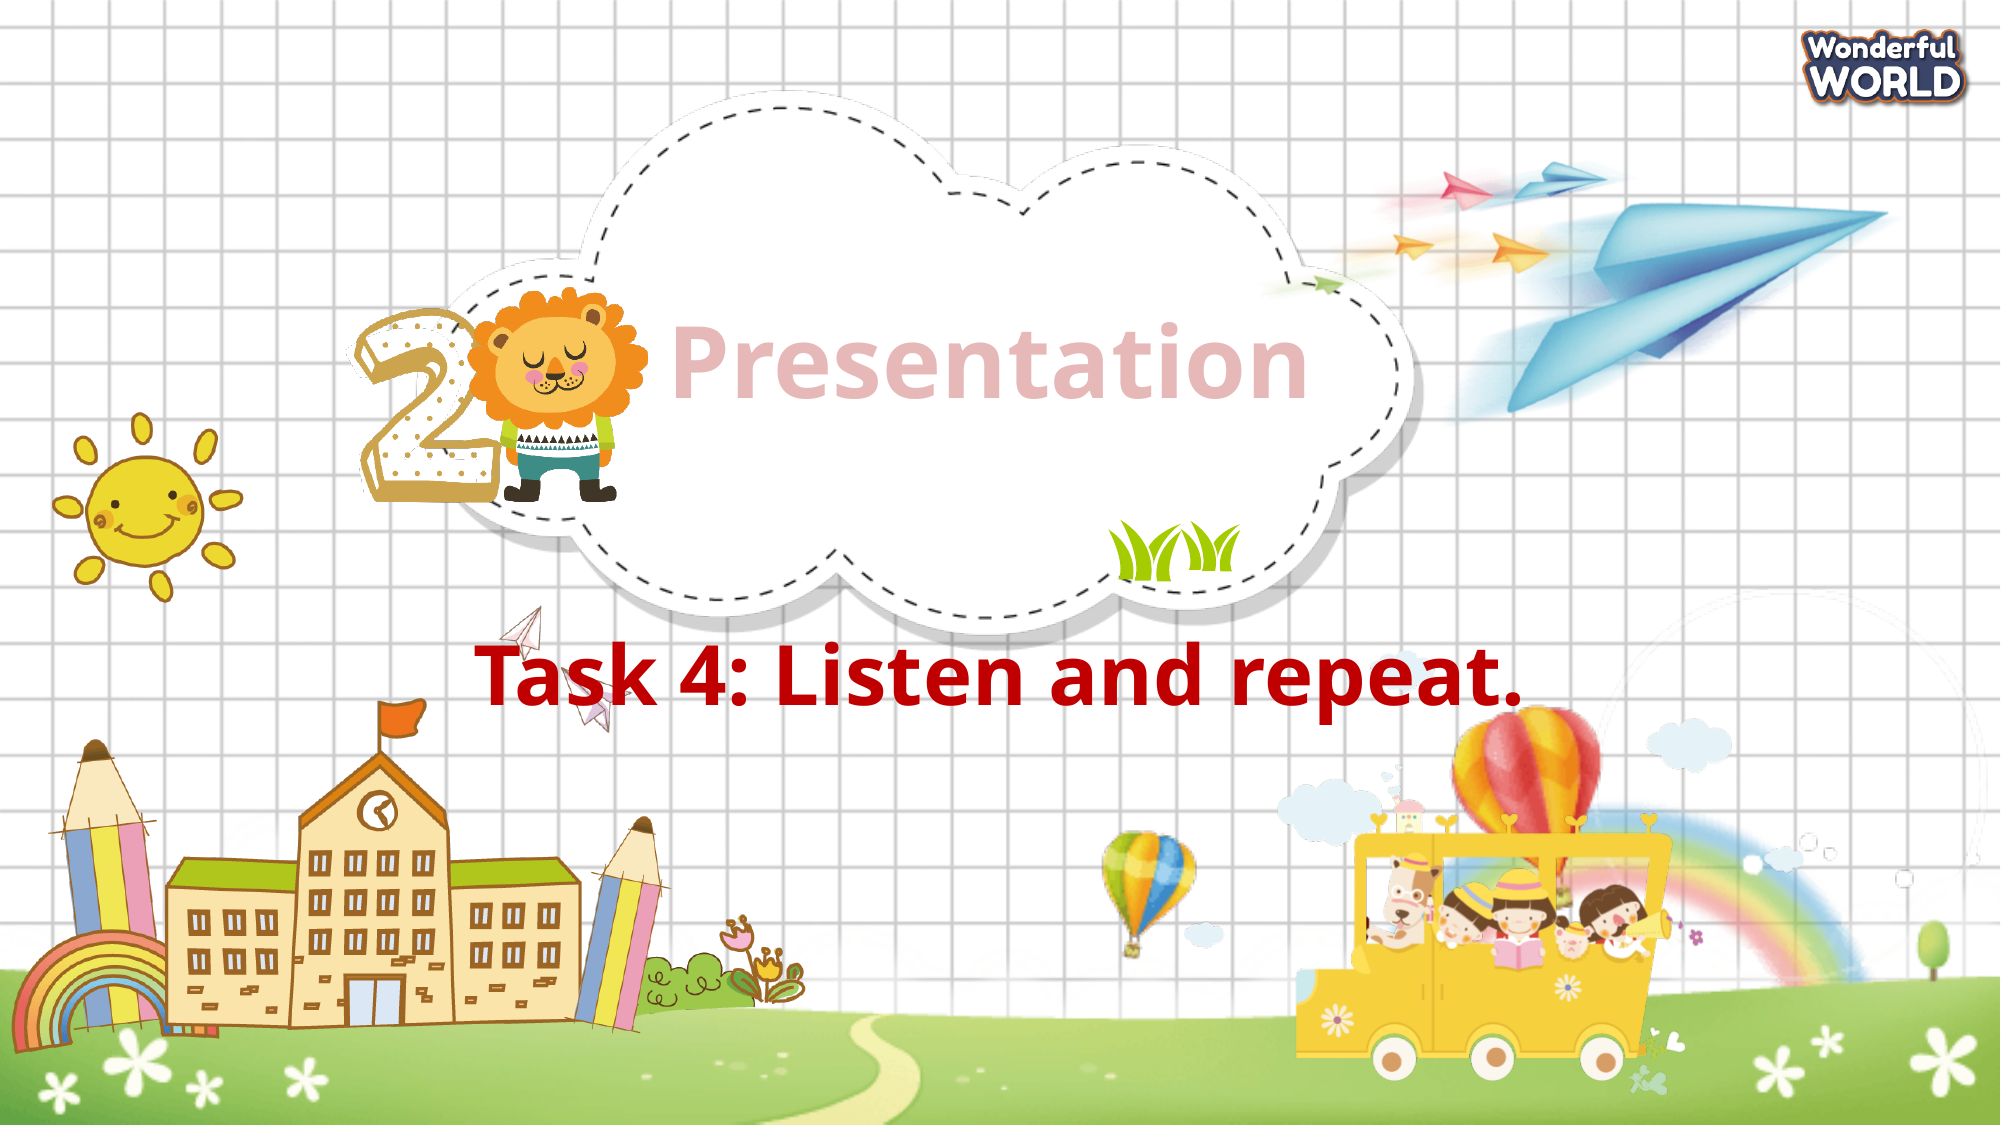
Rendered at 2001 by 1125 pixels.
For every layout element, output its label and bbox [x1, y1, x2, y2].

picture [0, 0, 2001, 1125]
text_box [1108, 519, 1241, 582]
